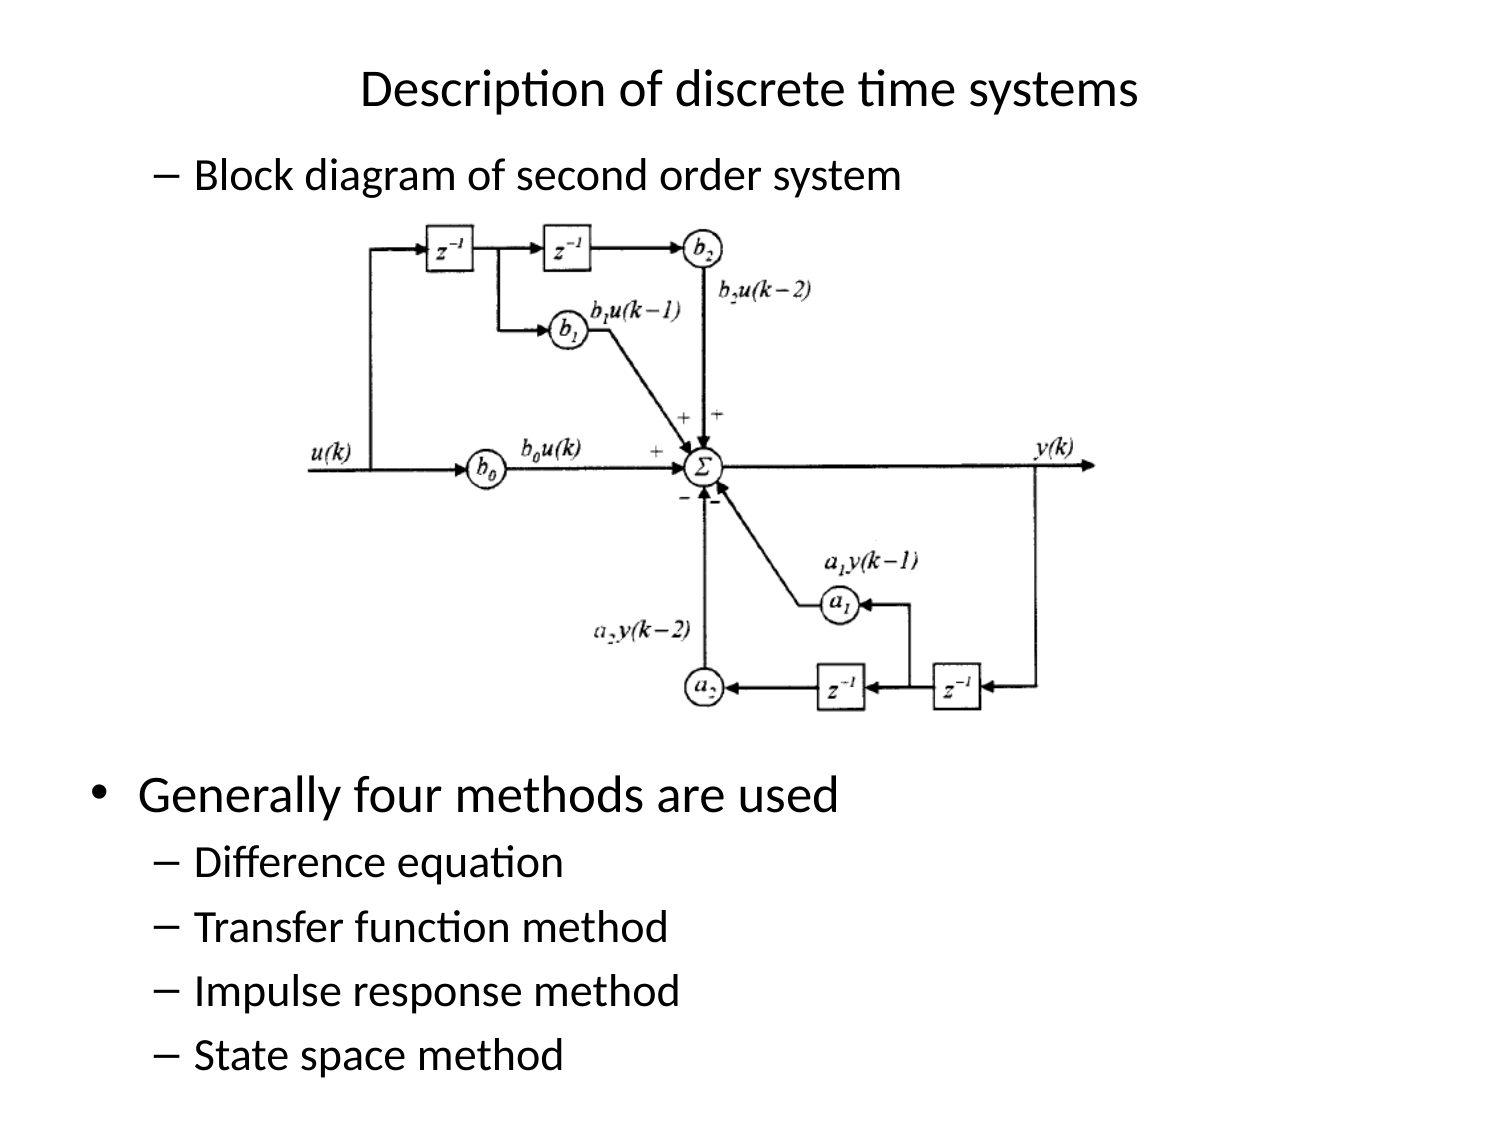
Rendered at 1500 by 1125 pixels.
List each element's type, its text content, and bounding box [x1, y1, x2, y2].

picture [274, 199, 1113, 720]
title Description of discrete time systems [75, 45, 1425, 125]
list Block diagram of second order system Generally four methods are used Difference equation Transfer function method Impulse response method State space method [75, 137, 1425, 1088]
